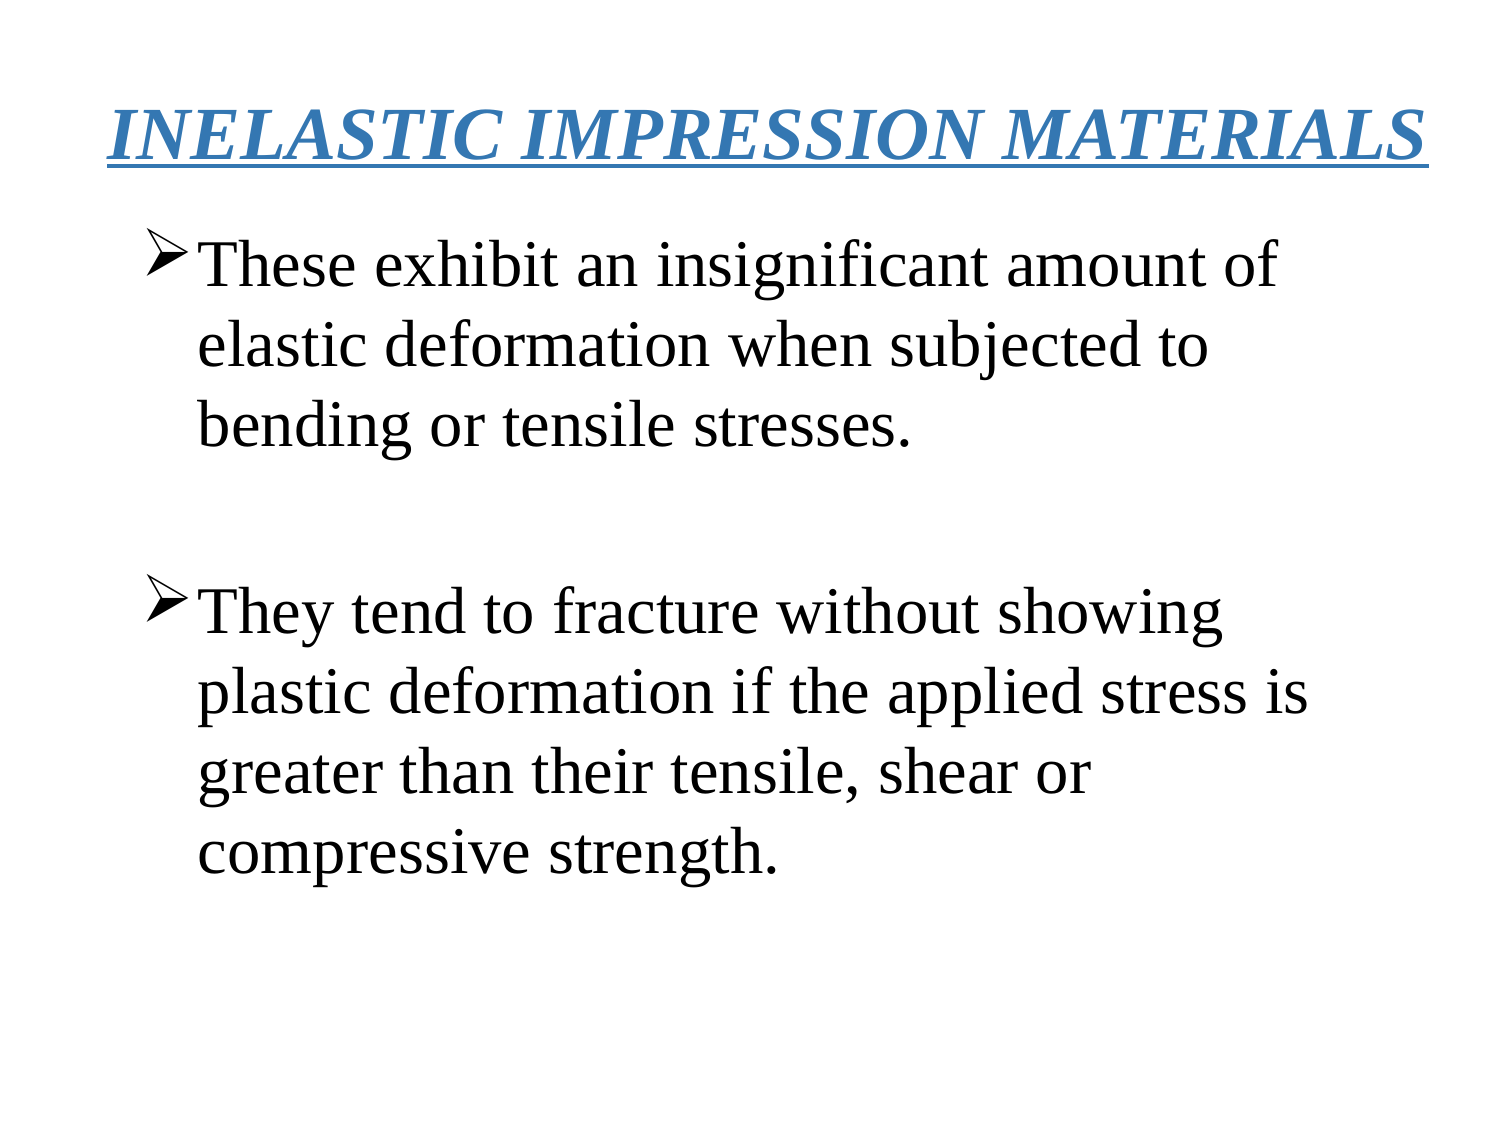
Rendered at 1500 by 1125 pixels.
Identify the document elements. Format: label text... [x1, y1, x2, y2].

list These exhibit an insignificant amount of elastic deformation when subjected to bending or tensile stresses. They tend to fracture without showing plastic deformation if the applied stress is greater than their tensile, shear or compressive strength. [126, 212, 1374, 1104]
title INELASTIC IMPRESSION MATERIALS [64, 39, 1472, 220]
